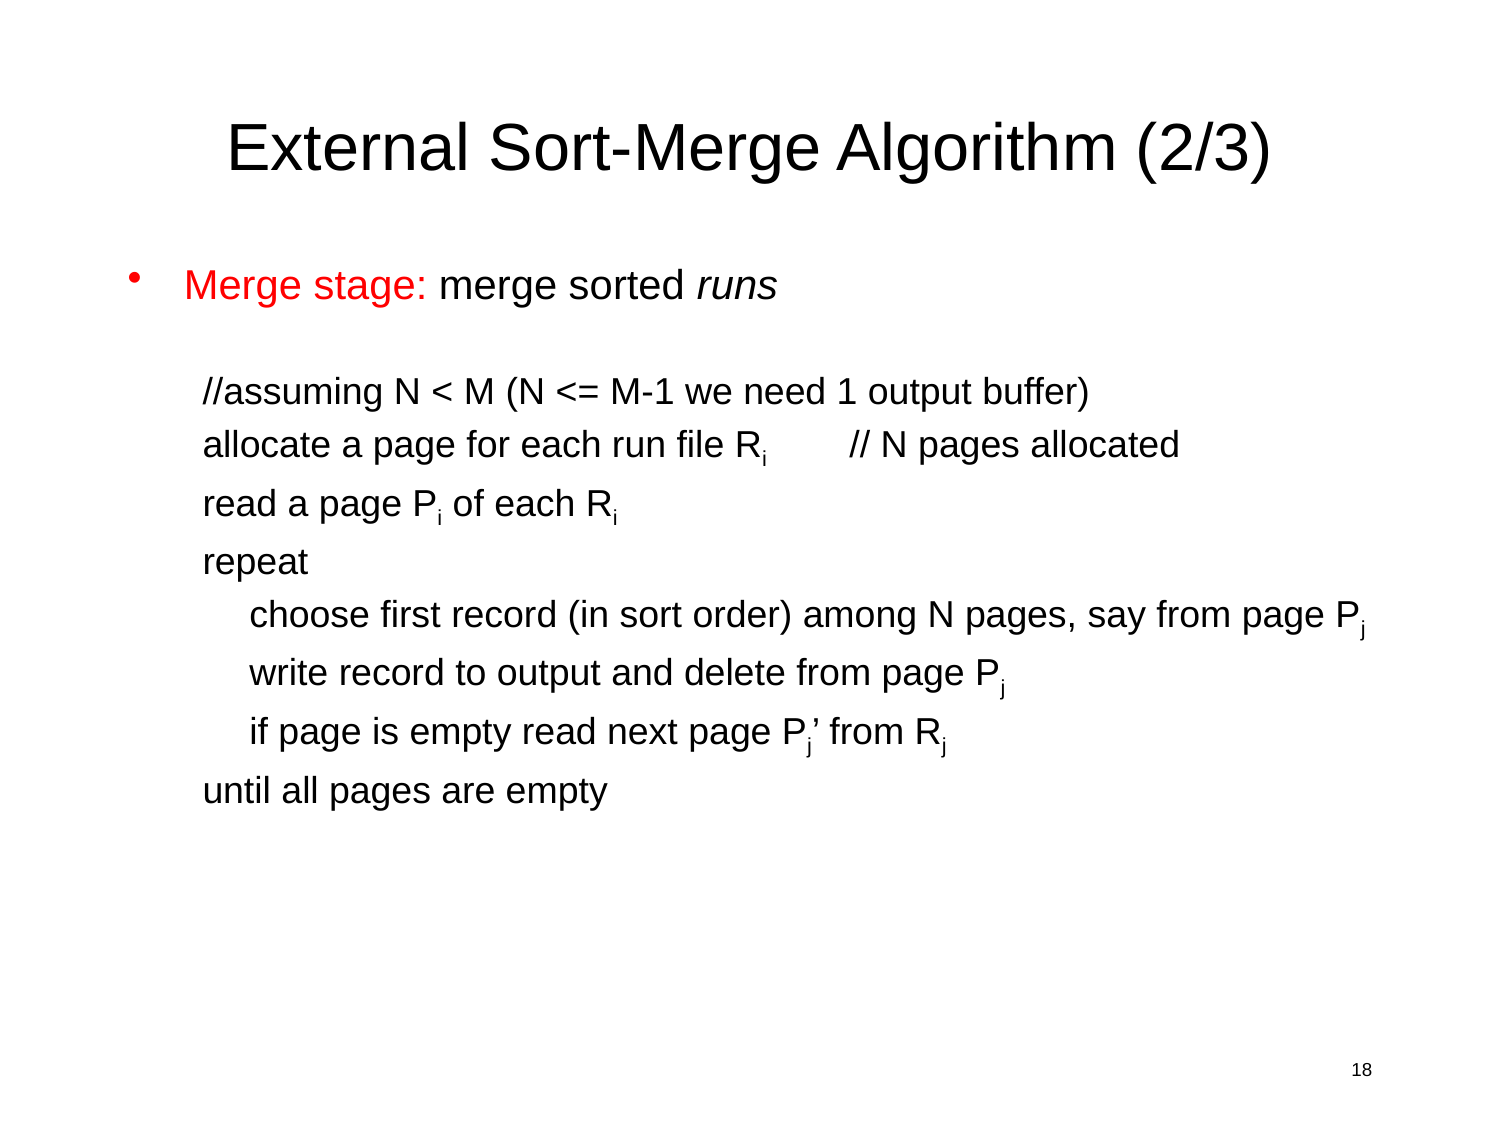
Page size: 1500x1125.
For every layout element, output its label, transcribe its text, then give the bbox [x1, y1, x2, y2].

title External Sort-Merge Algorithm (2/3) [112, 50, 1388, 238]
slide_number 18 [1074, 1049, 1388, 1101]
list Merge stage: merge sorted runs //assuming N < M (N <= M-1 we need 1 output buffer) allocate a page for each run file Ri // N pages allocated read a page Pi of each Ri repeat choose first record (in sort order) among N pages, say from page Pj write record to output and delete from page Pj if page is empty read next page Pj’ from Rj until all pages are empty [112, 249, 1388, 1025]
